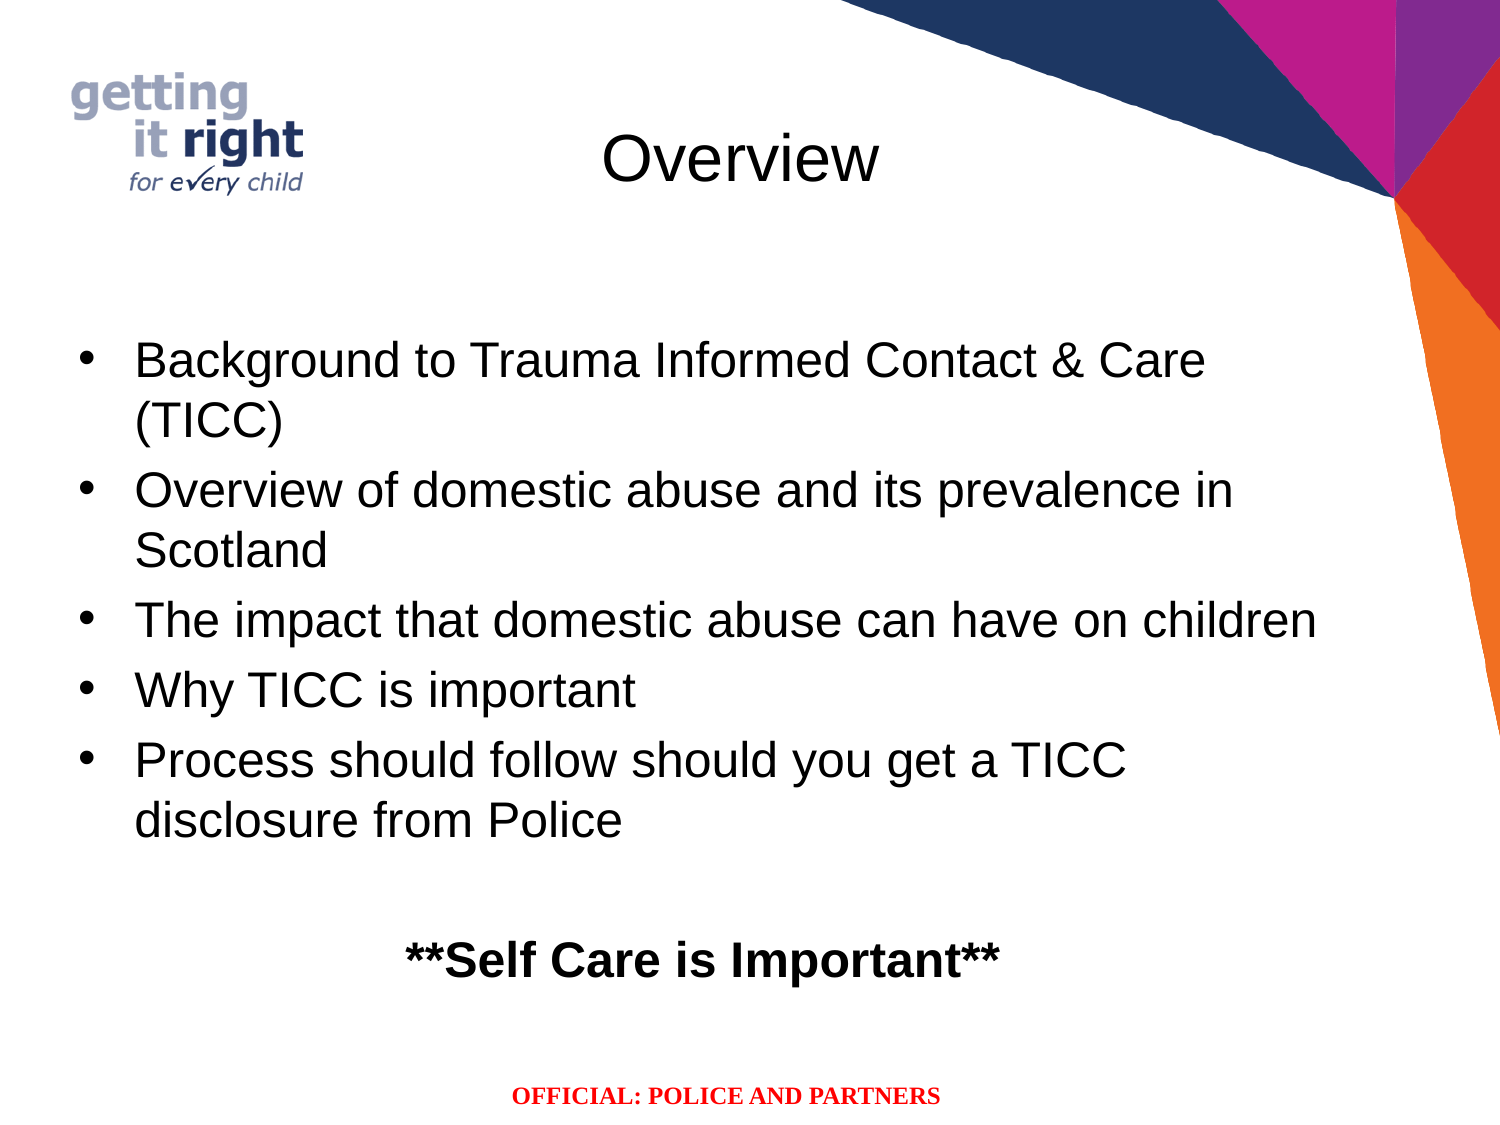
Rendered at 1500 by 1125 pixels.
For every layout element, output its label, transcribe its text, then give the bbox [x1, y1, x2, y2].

picture [0, 0, 1500, 1125]
list Background to Trauma Informed Contact & Care (TICC) Overview of domestic abuse and its prevalence in Scotland The impact that domestic abuse can have on children Why TICC is important Process should follow should you get a TICC disclosure from Police **Self Care is Important** [63, 319, 1357, 1043]
title Overview [103, 107, 1397, 320]
footer OFFICIAL: POLICE AND PARTNERS [496, 1042, 1004, 1103]
